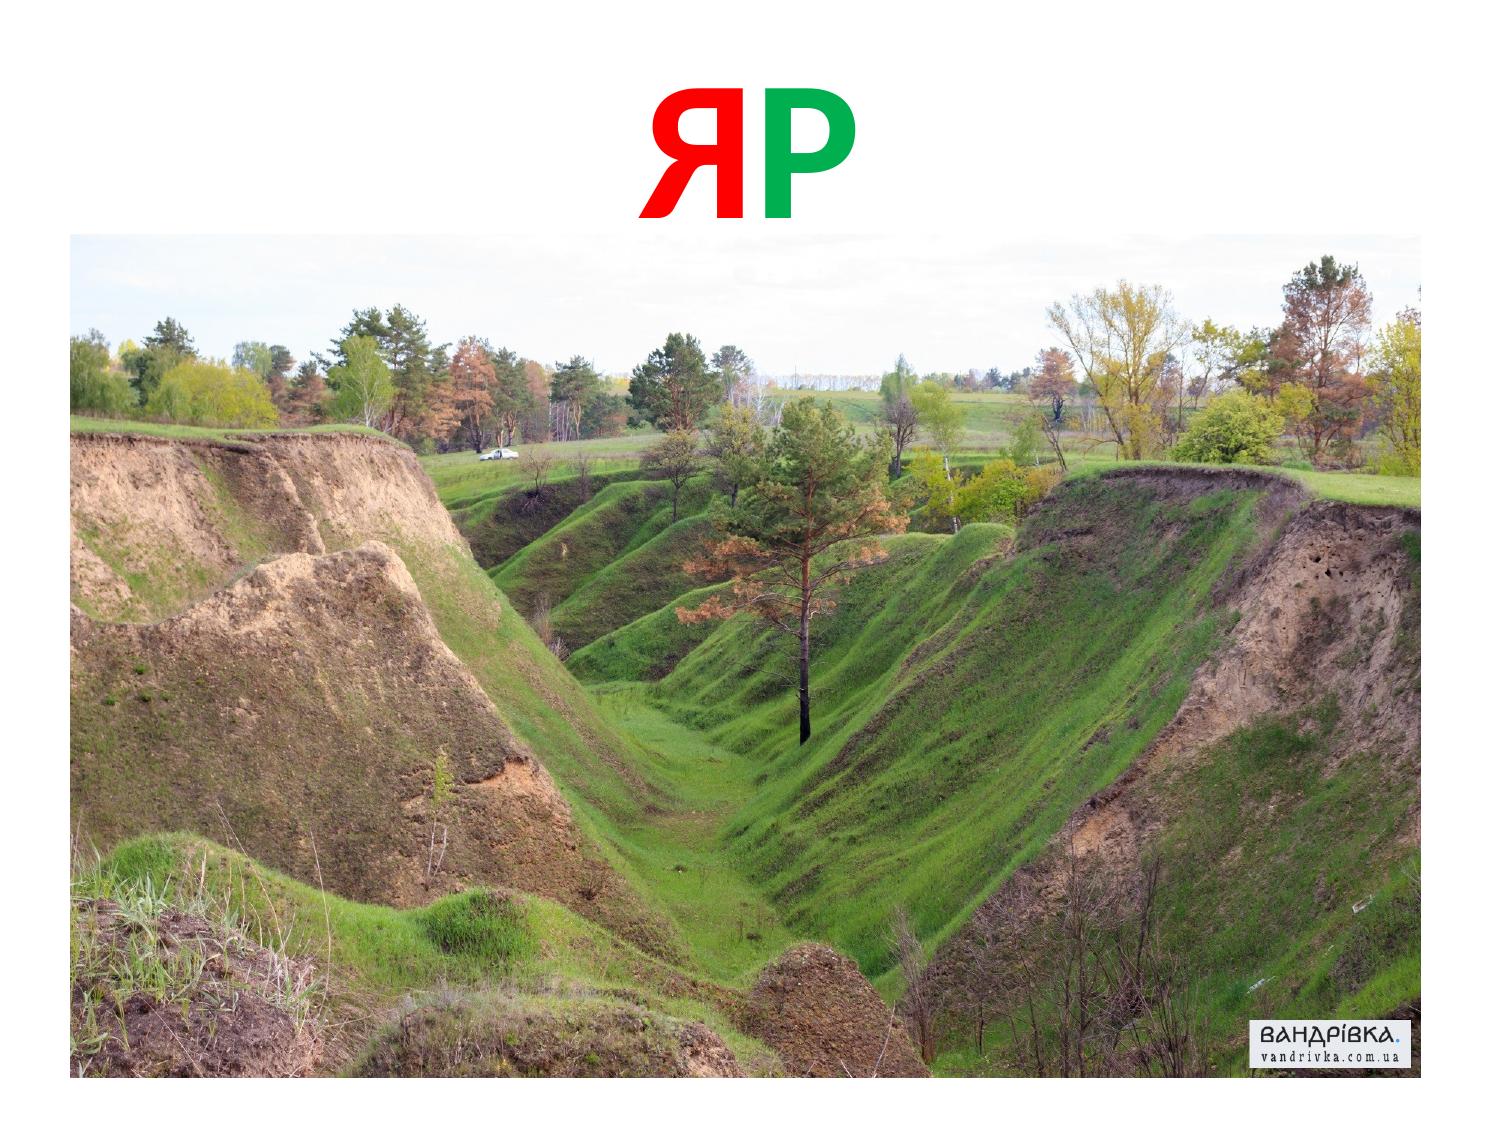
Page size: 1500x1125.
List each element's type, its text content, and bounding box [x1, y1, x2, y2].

picture [70, 234, 1421, 1079]
title ЯР [75, 45, 1425, 233]
